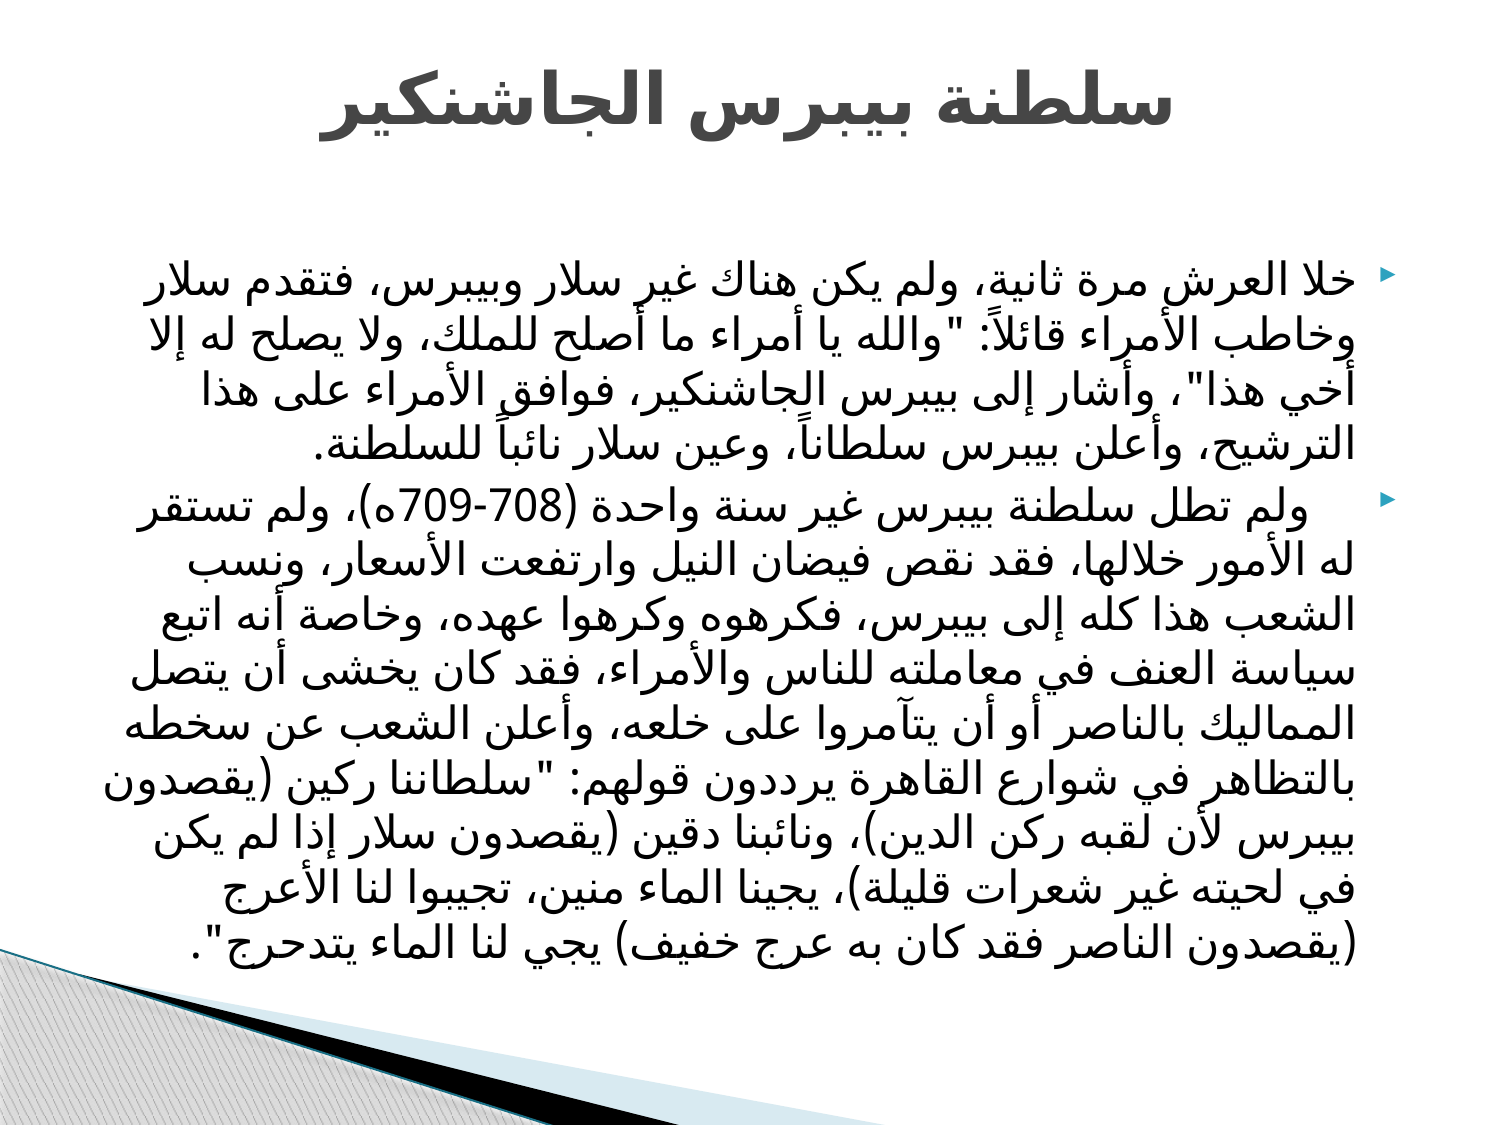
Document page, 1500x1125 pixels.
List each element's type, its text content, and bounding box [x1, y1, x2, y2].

list خلا العرش مرة ثانية، ولم يكن هناك غير سلار وبيبرس، فتقدم سلار وخاطب الأمراء قائلاً: "والله يا أمراء ما أصلح للملك، ولا يصلح له إلا أخي هذا"، وأشار إلى بيبرس الجاشنكير، فوافق الأمراء على هذا الترشيح، وأعلن بيبرس سلطاناً، وعين سلار نائباً للسلطنة. ولم تطل سلطنة بيبرس غير سنة واحدة (708-709ه)، ولم تستقر له الأمور خلالها، فقد نقص فيضان النيل وارتفعت الأسعار، ونسب الشعب هذا كله إلى بيبرس، فكرهوه وكرهوا عهده، وخاصة أنه اتبع سياسة العنف في معاملته للناس والأمراء، فقد كان يخشى أن يتصل المماليك بالناصر أو أن يتآمروا على خلعه، وأعلن الشعب عن سخطه بالتظاهر في شوارع القاهرة يرددون قولهم: "سلطاننا ركين (يقصدون بيبرس لأن لقبه ركن الدين)، ونائبنا دقين (يقصدون سلار إذا لم يكن في لحيته غير شعرات قليلة)، يجينا الماء منين، تجيبوا لنا الأعرج (يقصدون الناصر فقد كان به عرج خفيف) يجي لنا الماء يتدحرج". [75, 243, 1425, 986]
title سلطنة بيبرس الجاشنكير [75, 45, 1425, 233]
